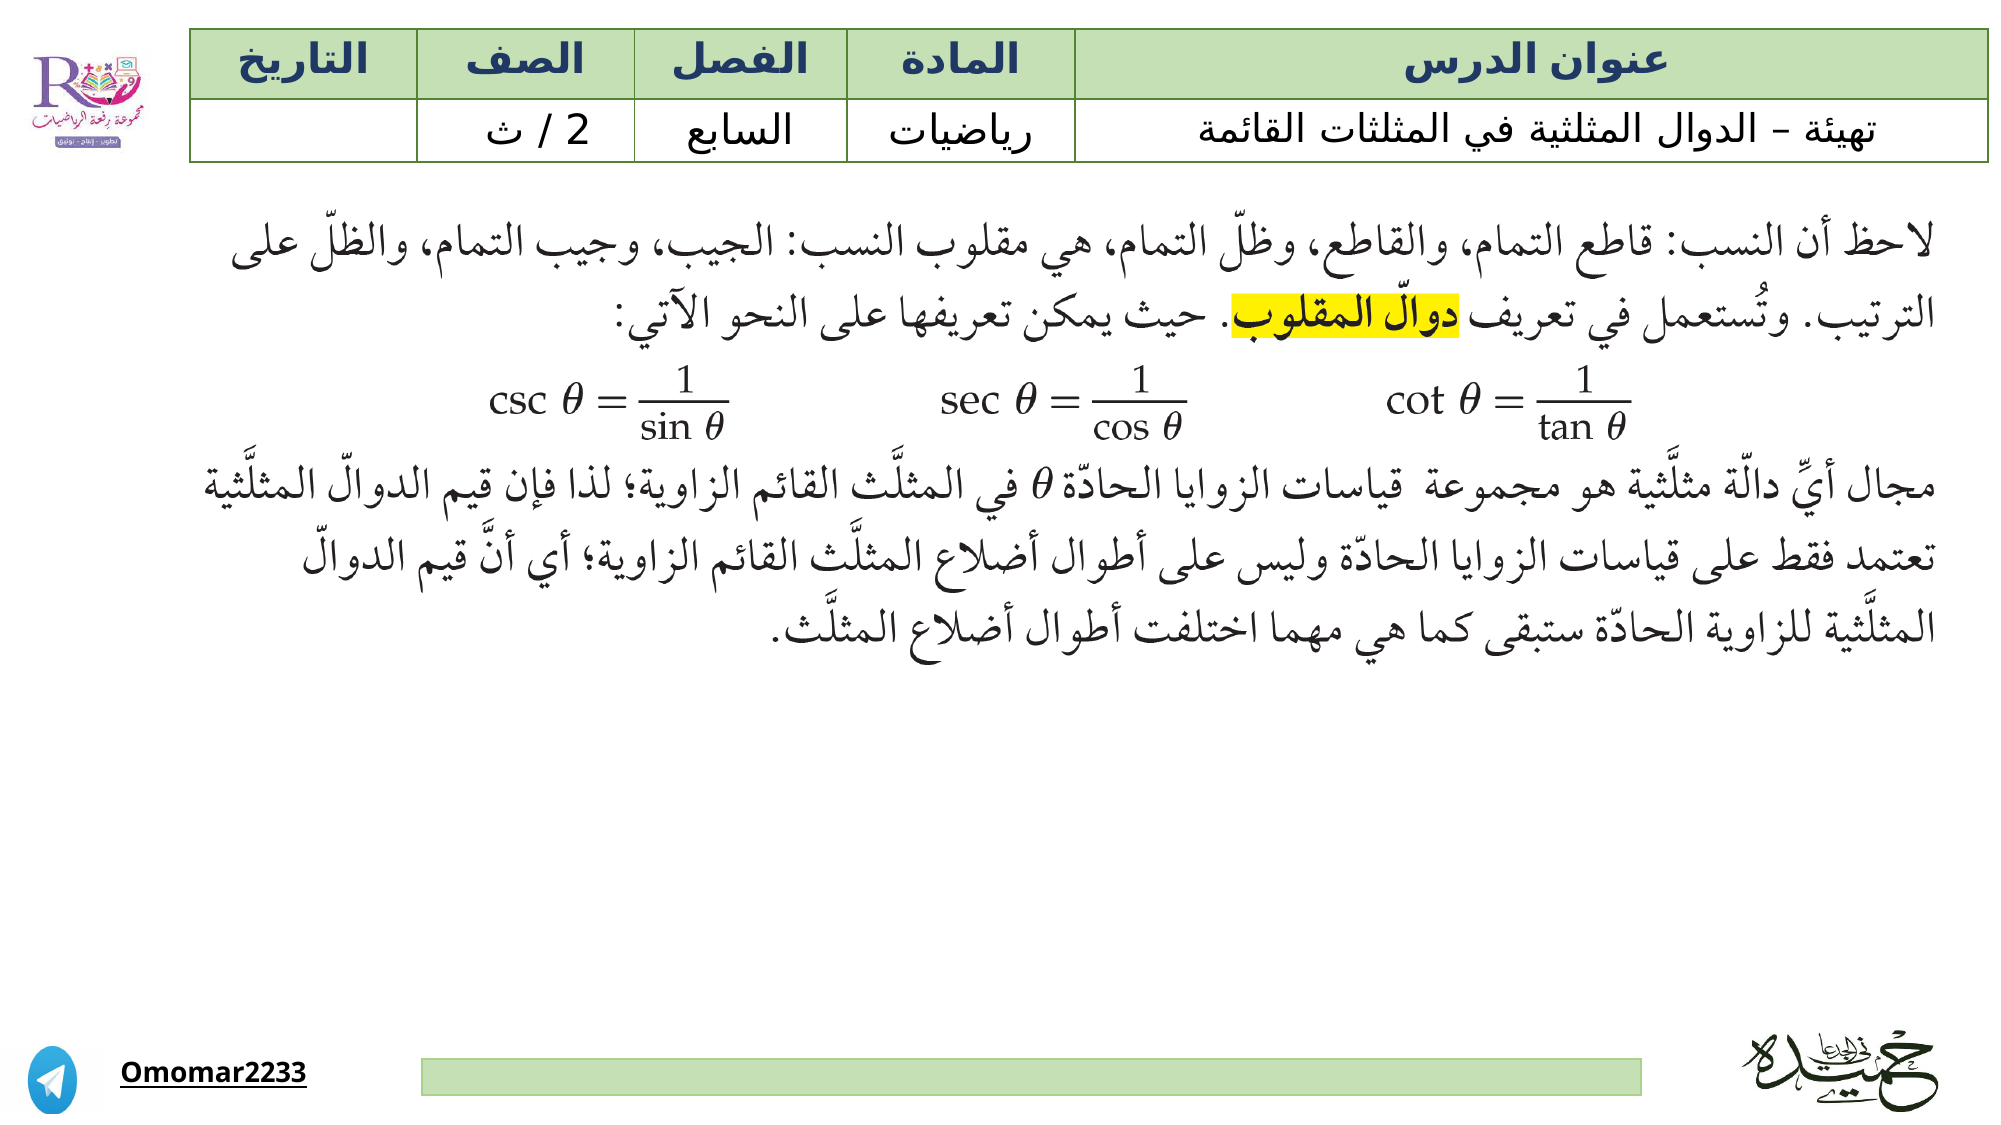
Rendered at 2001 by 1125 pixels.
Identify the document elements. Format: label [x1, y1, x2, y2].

picture [132, 184, 1973, 681]
picture [1734, 1023, 1973, 1116]
picture [0, 1046, 102, 1114]
picture [0, 16, 175, 176]
